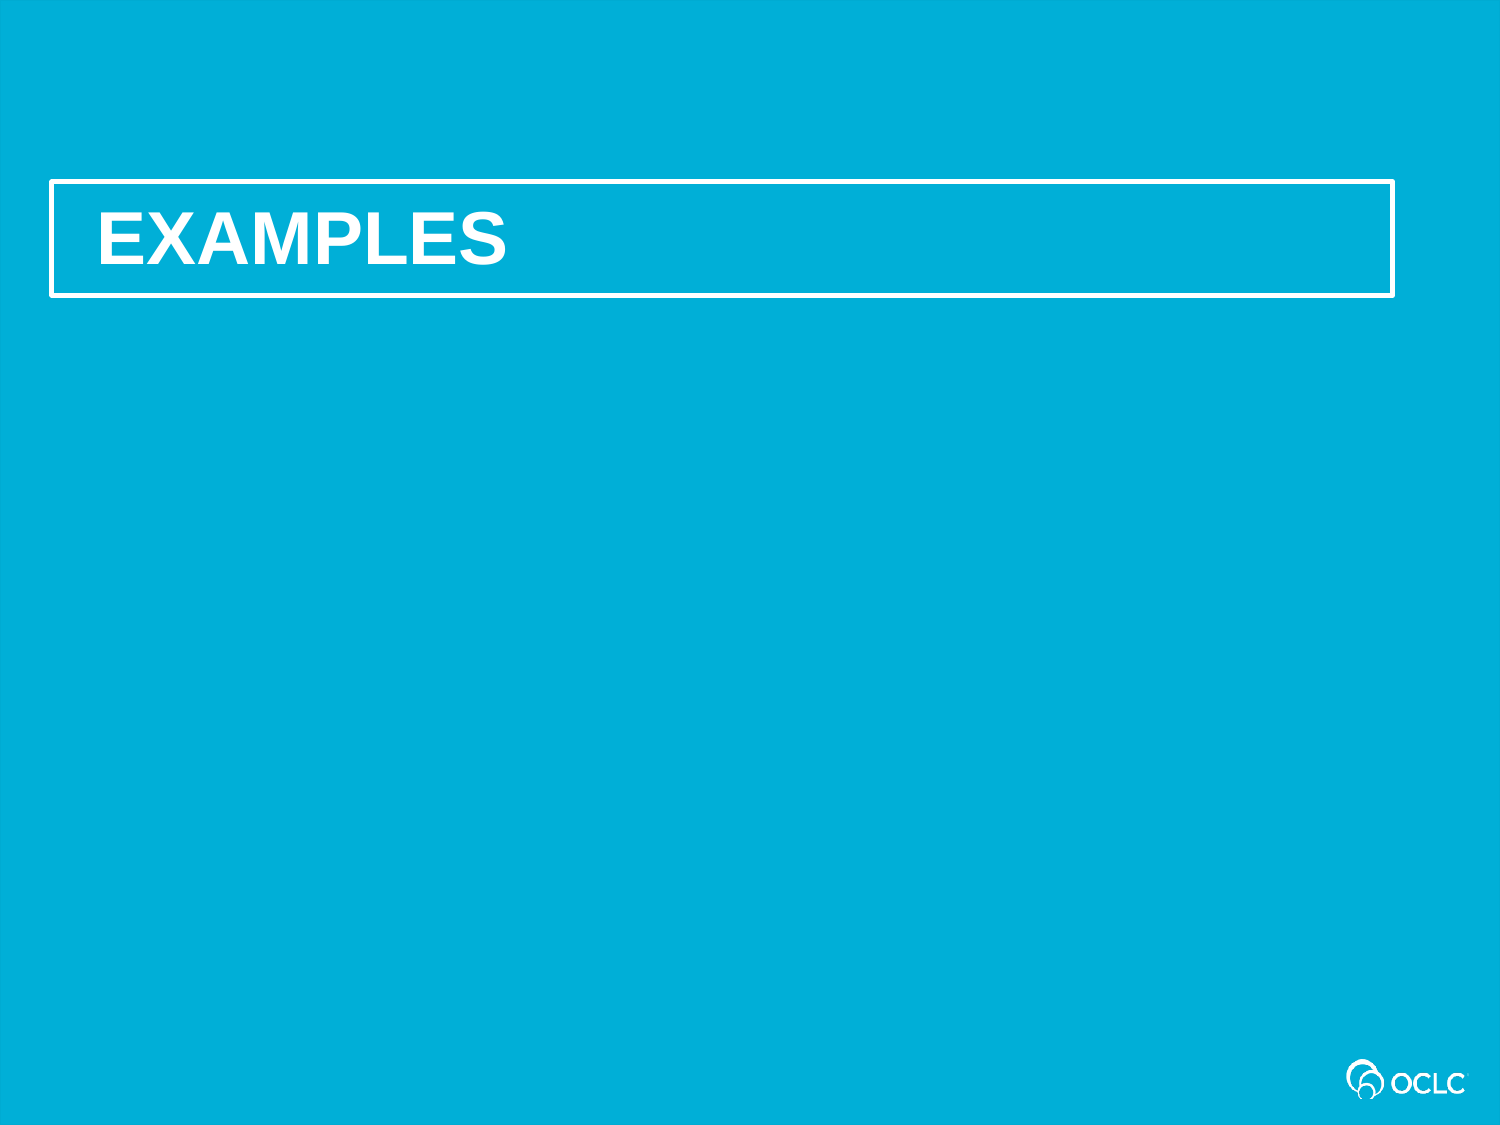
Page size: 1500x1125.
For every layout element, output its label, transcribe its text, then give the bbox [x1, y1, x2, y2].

list Examples [49, 179, 1395, 298]
